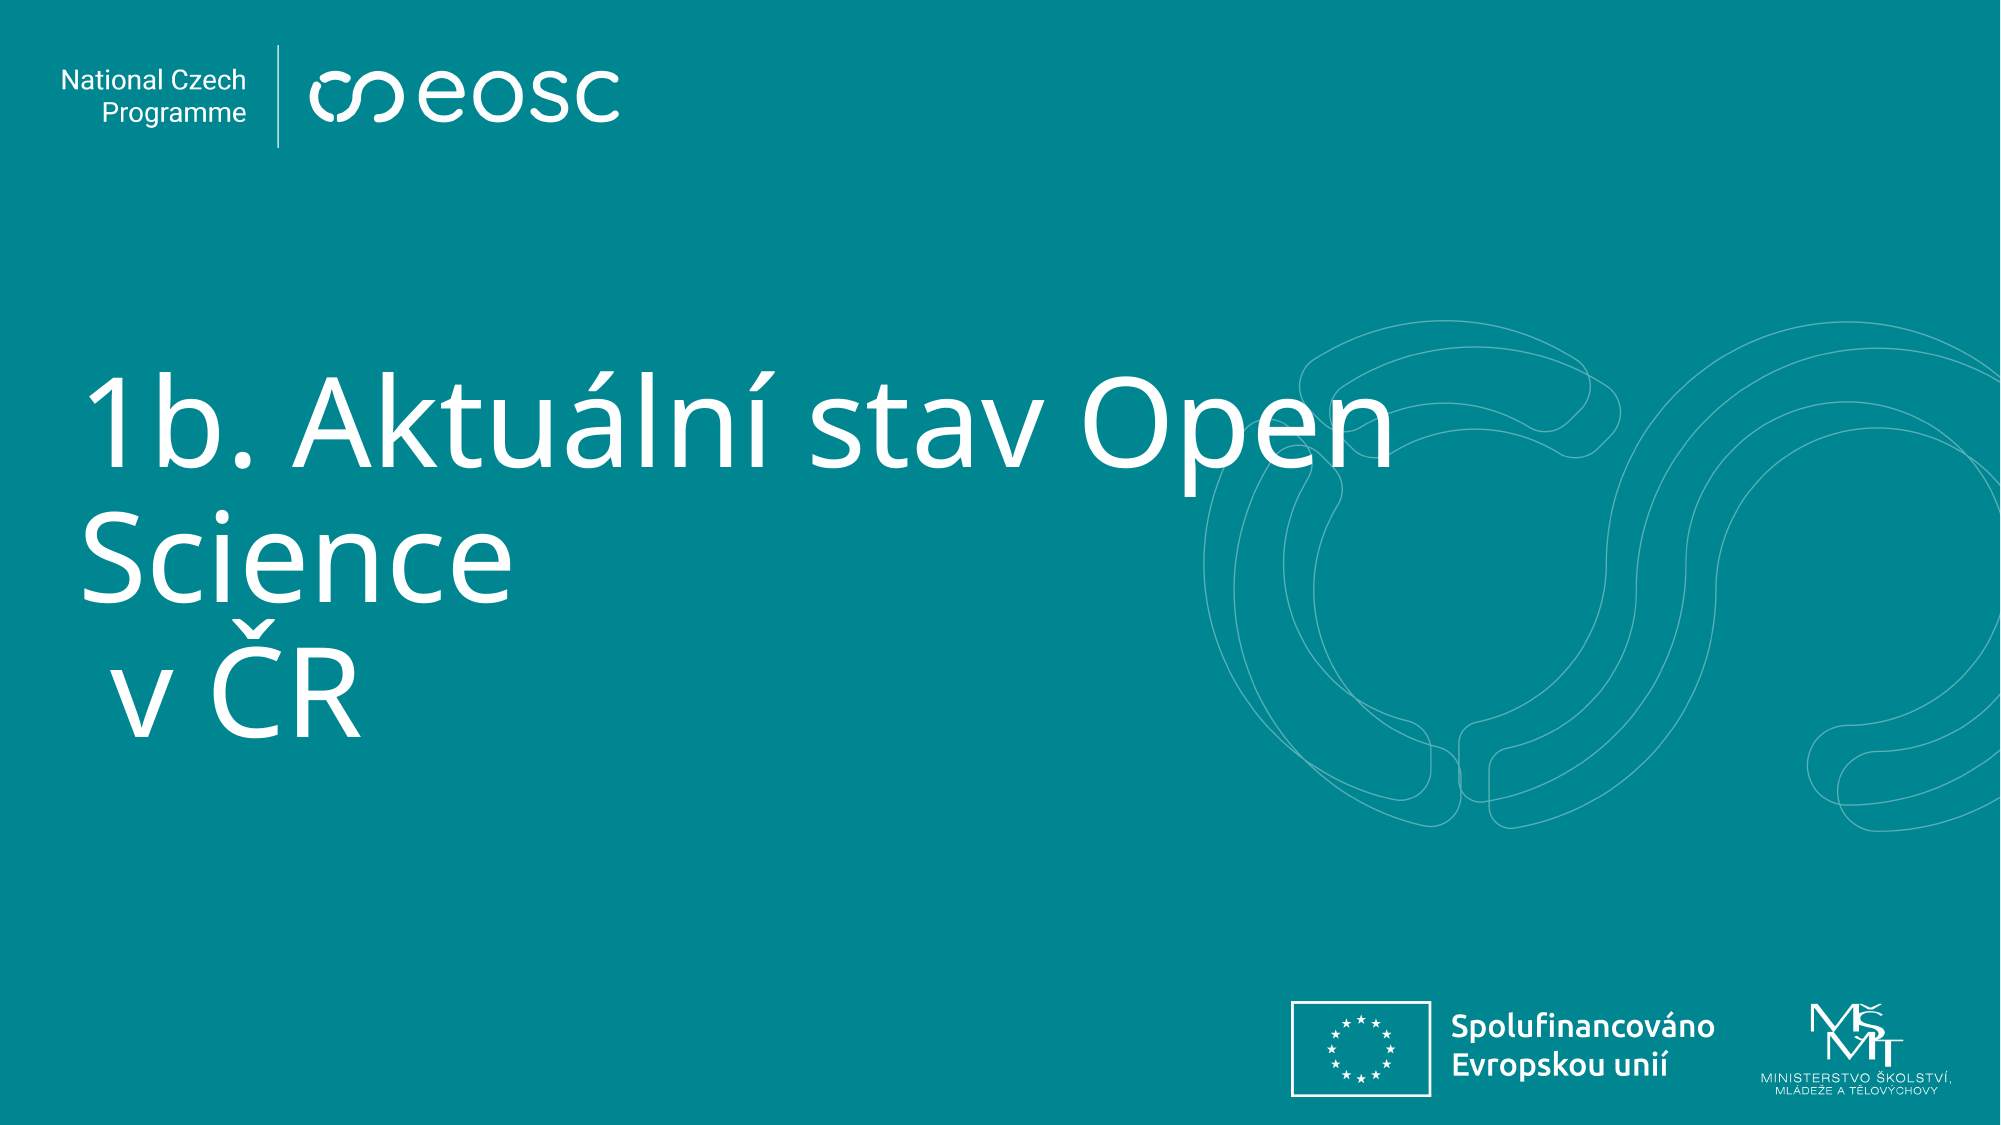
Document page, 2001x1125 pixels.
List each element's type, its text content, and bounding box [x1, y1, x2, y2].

title 1b. Aktuální stav Open Science v ČR [63, 366, 1771, 759]
picture [23, 30, 658, 161]
picture [1291, 1001, 1951, 1097]
